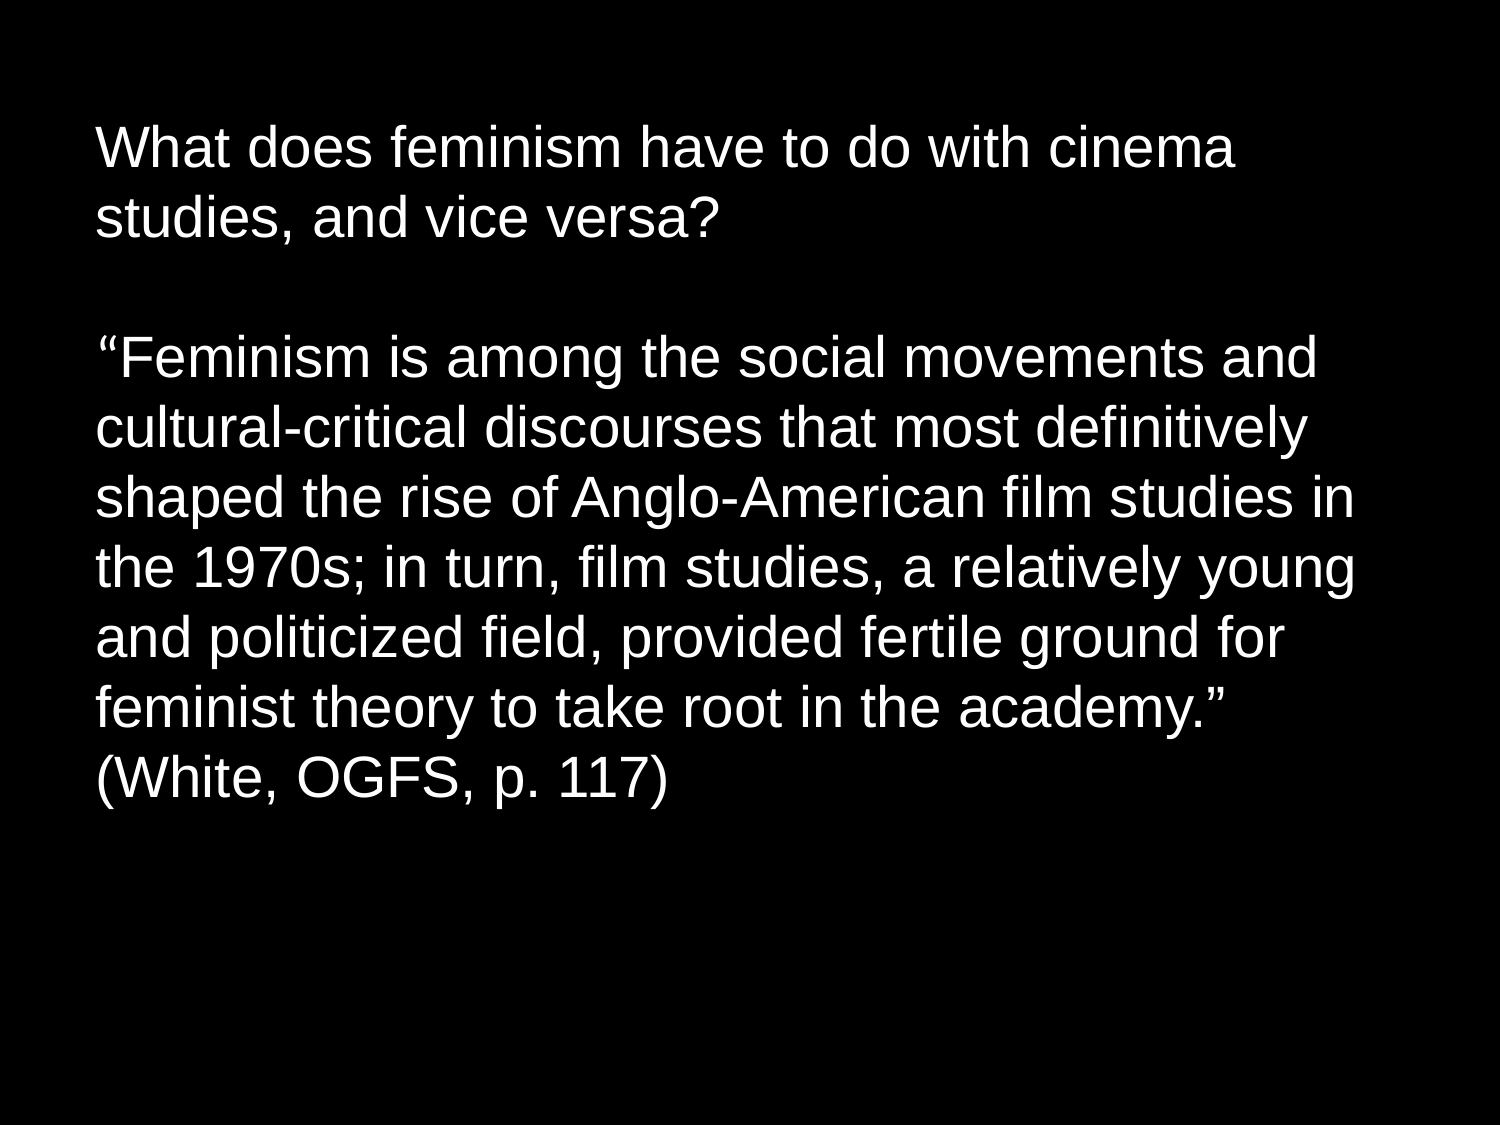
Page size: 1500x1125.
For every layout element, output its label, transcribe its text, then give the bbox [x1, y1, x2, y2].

text_box What does feminism have to do with cinema studies, and vice versa? “Feminism is among the social movements and cultural-critical discourses that most definitively shaped the rise of Anglo-American film studies in the 1970s; in turn, film studies, a relatively young and politicized field, provided fertile ground for feminist theory to take root in the academy.” (White, OGFS, p. 117) [80, 101, 1436, 1067]
